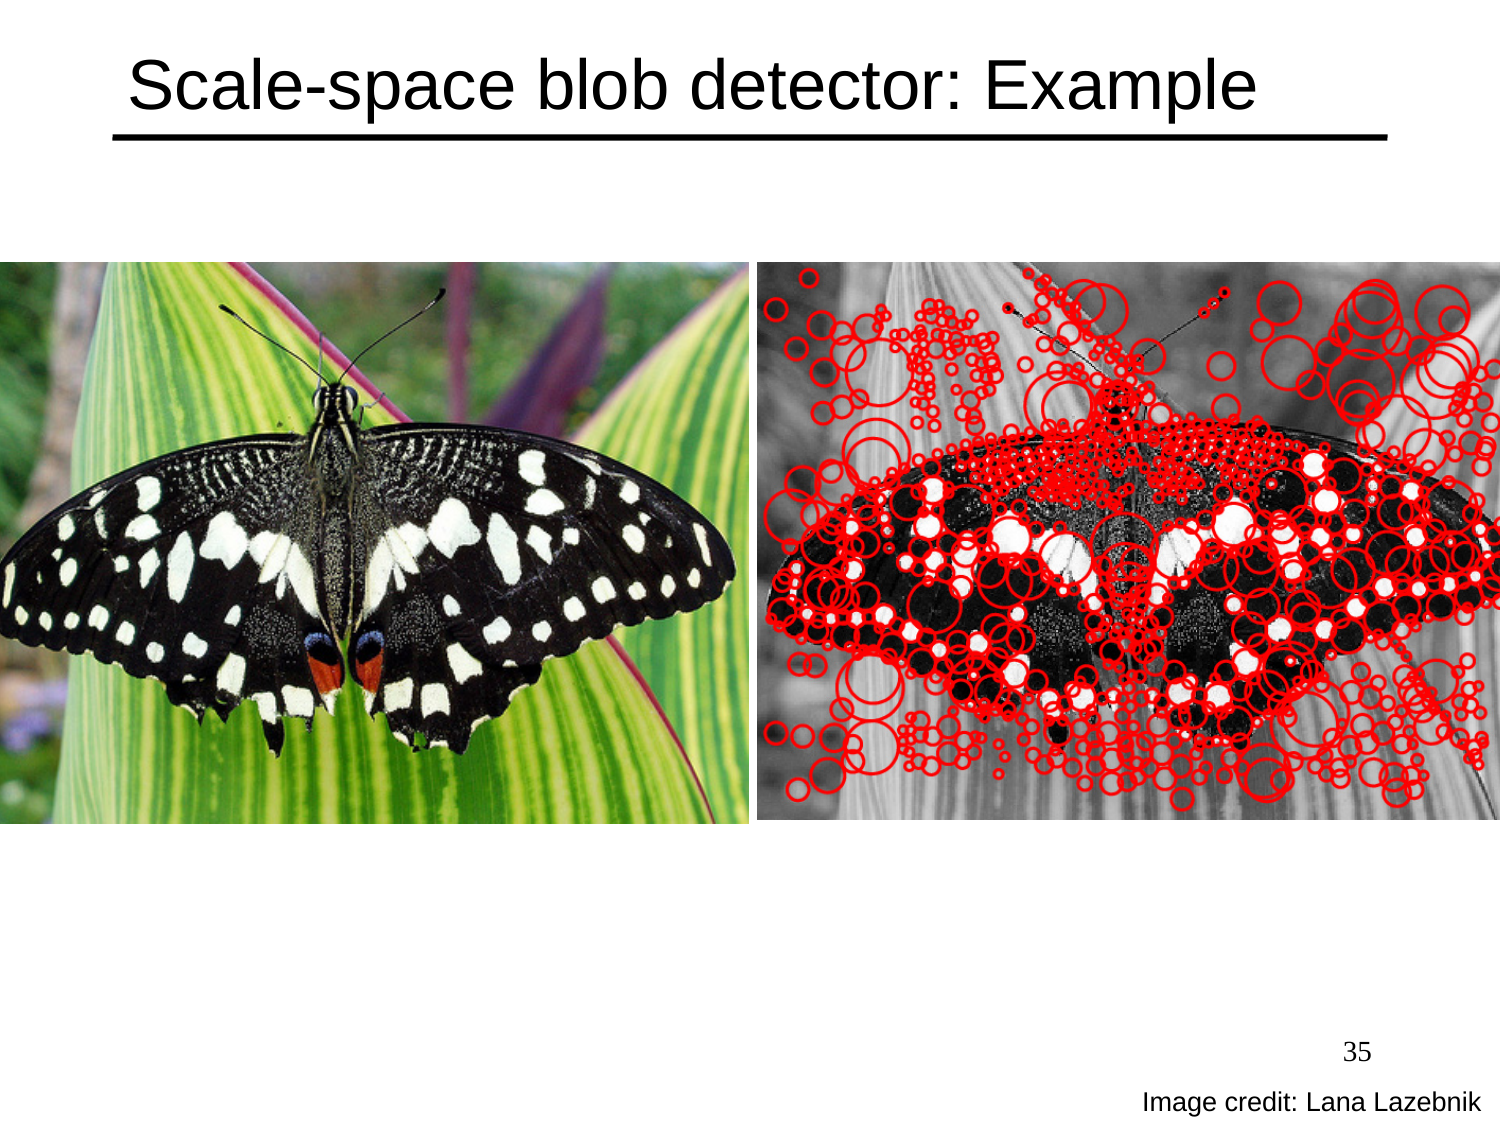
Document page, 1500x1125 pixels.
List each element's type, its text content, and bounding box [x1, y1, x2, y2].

picture [756, 262, 1500, 821]
text_box Image credit: Lana Lazebnik [1127, 1077, 1500, 1125]
picture [0, 262, 749, 825]
title Scale-space blob detector: Example [112, 12, 1388, 151]
slide_number 35 [1074, 1024, 1388, 1101]
